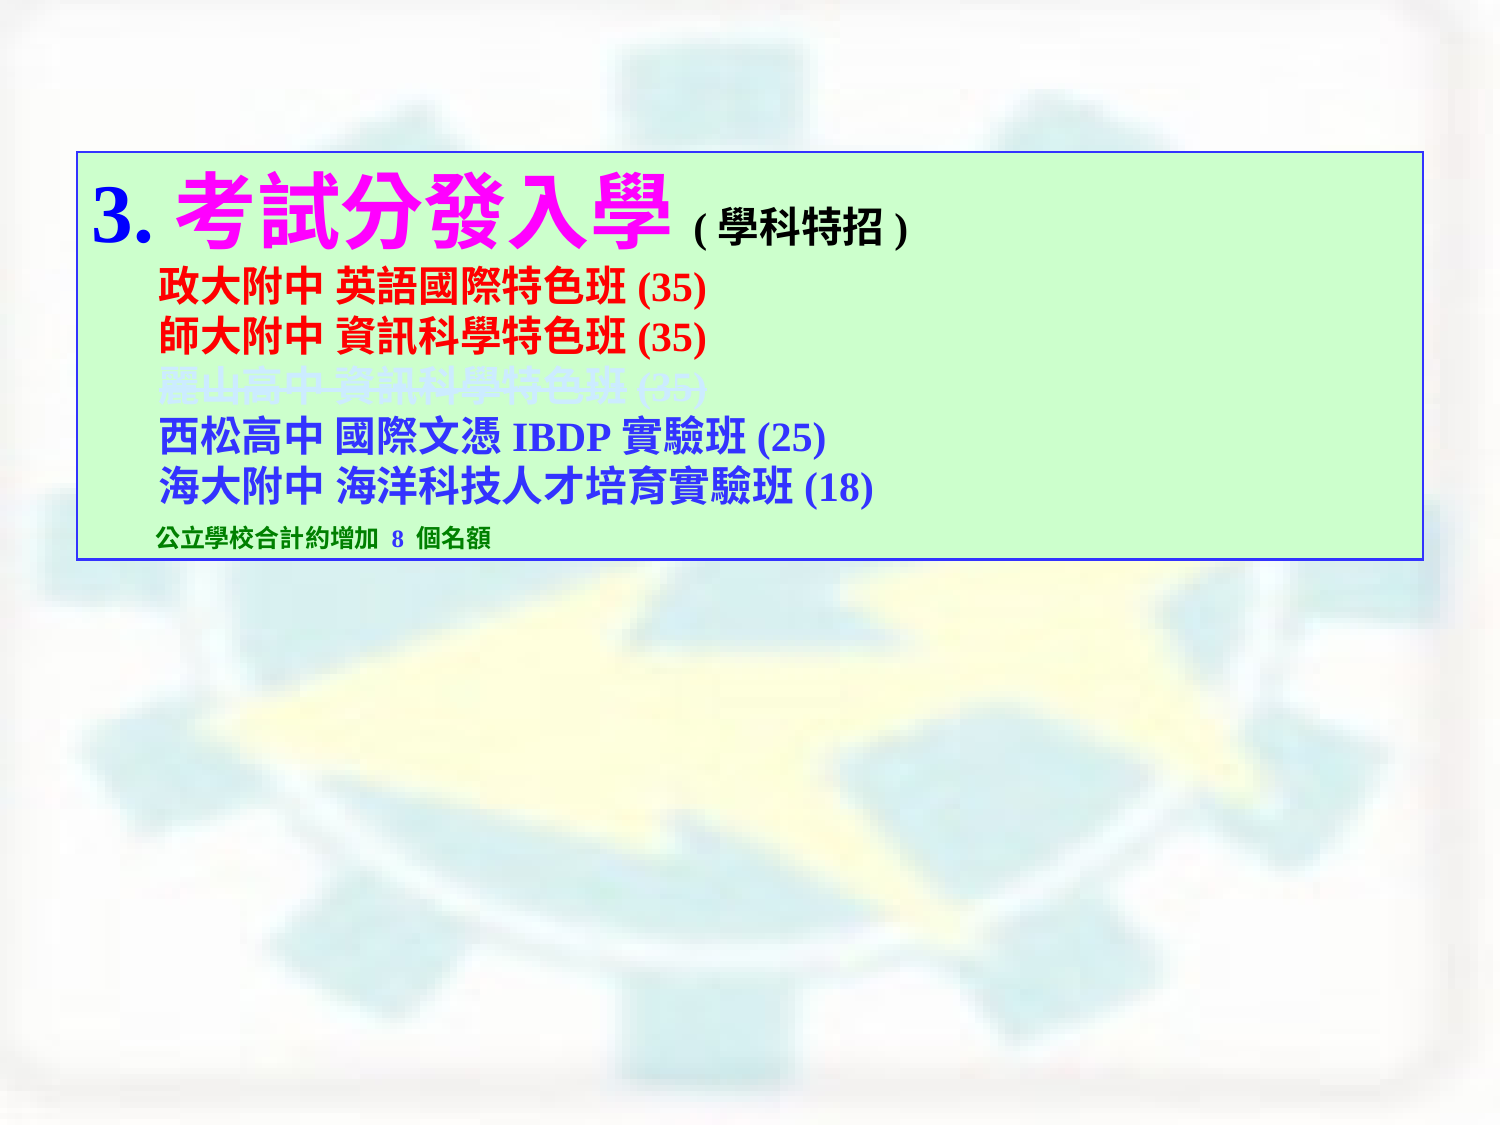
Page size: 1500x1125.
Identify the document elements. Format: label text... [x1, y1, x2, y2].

picture [0, 0, 1500, 1125]
text_box 3.考試分發入學(學科特招) 政大附中 英語國際特色班(35) 師大附中 資訊科學特色班(35) 麗山高中 資訊科學特色班(35) 西松高中 國際文憑IBDP實驗班(25) 海大附中 海洋科技人才培育實驗班(18) 公立學校合計約增加 8 個名額 [76, 152, 1424, 560]
